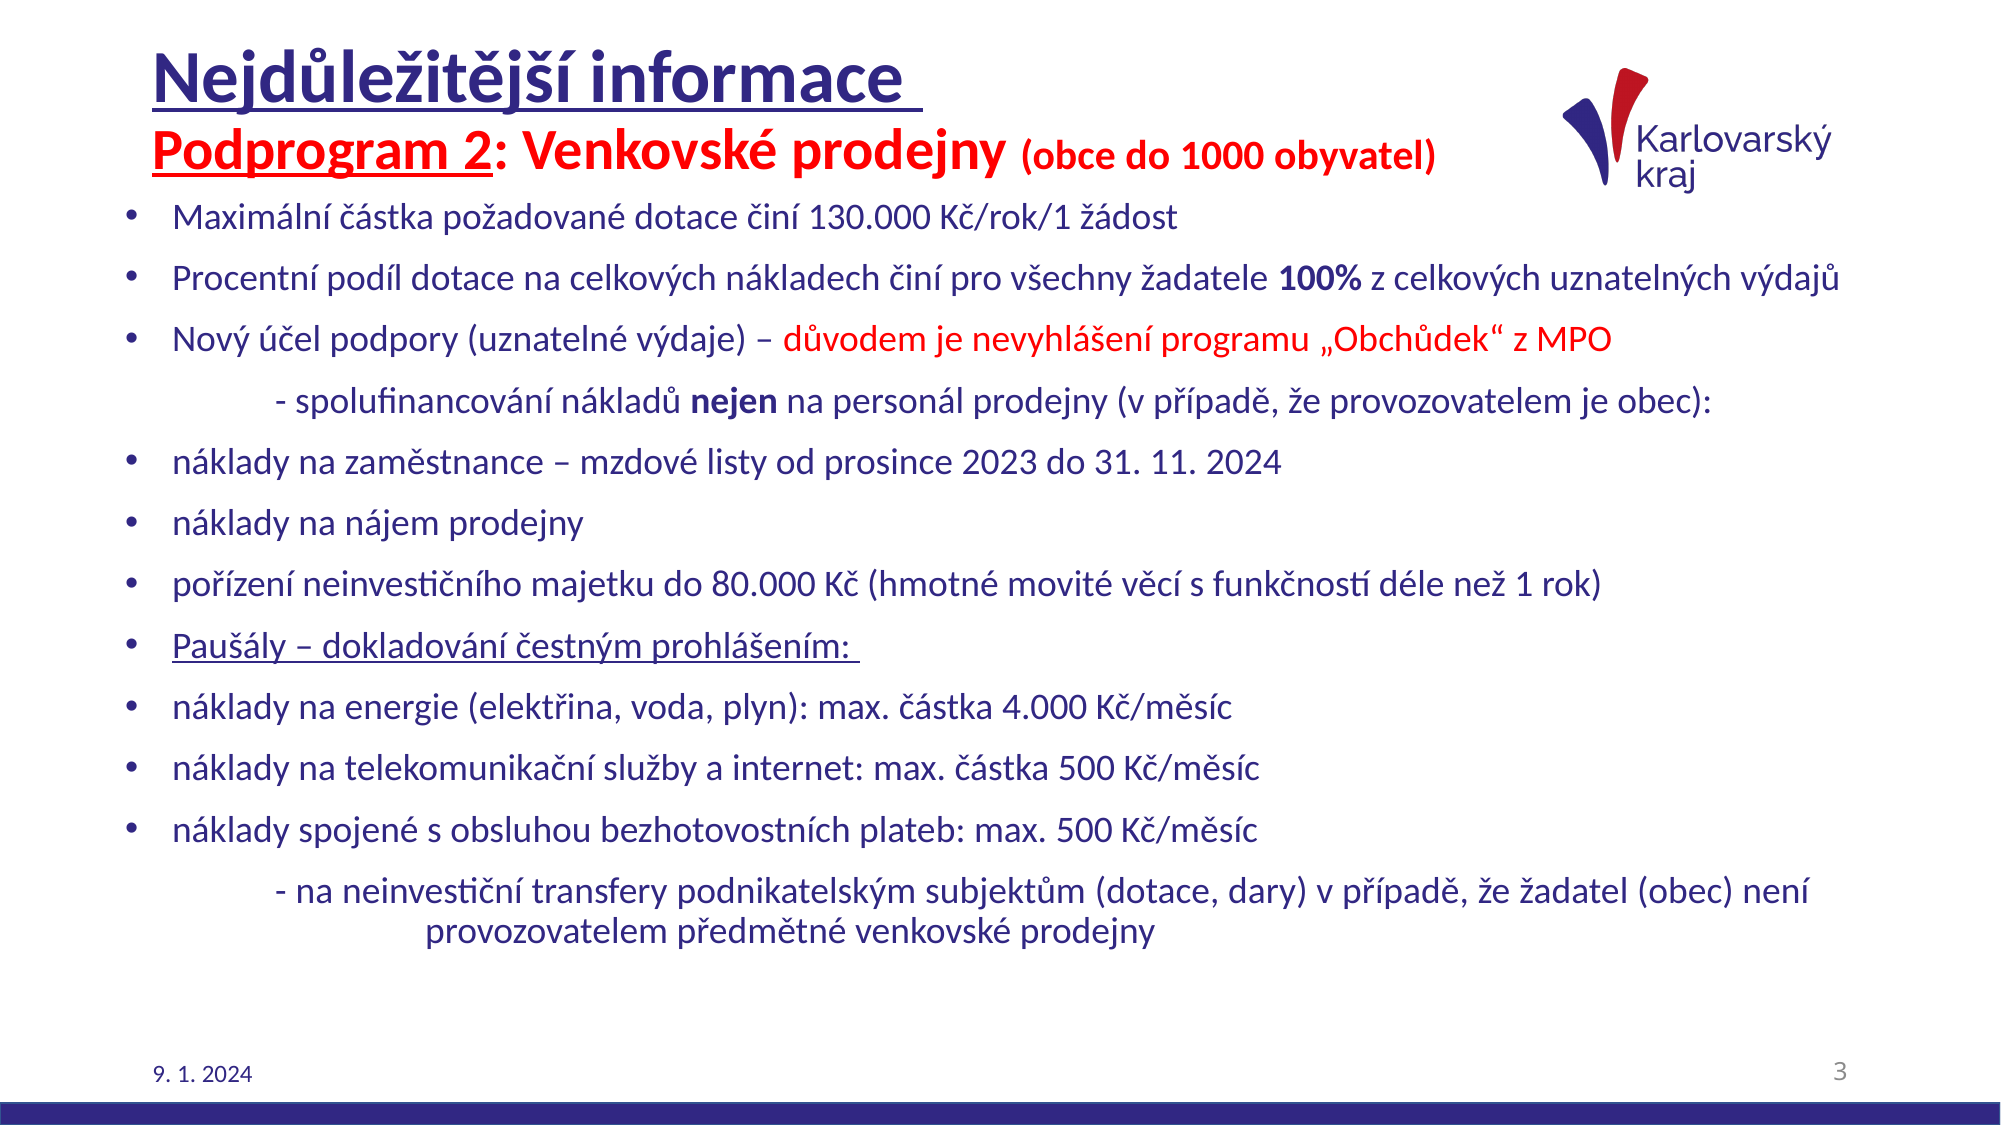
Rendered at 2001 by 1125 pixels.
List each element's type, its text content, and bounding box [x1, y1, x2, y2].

title Nejdůležitější informace Podprogram 2: Venkovské prodejny (obce do 1000 obyvatel) [137, 101, 1514, 190]
slide_number 3 [1412, 1042, 1863, 1103]
picture [1529, 43, 1862, 189]
slide_number 9. 1. 2024 [137, 1042, 588, 1103]
list Maximální částka požadované dotace činí 130.000 Kč/rok/1 žádost Procentní podíl dotace na celkových nákladech činí pro všechny žadatele 100% z celkových uznatelných výdajů Nový účel podpory (uznatelné výdaje) – důvodem je nevyhlášení programu „Obchůdek“ z MPO - spolufinancování nákladů nejen na personál prodejny (v případě, že provozovatelem je obec): náklady na zaměstnance – mzdové listy od prosince 2023 do 31. 11. 2024 náklady na nájem prodejny pořízení neinvestičního majetku do 80.000 Kč (hmotné movité věcí s funkčností déle než 1 rok) Paušály – dokladování čestným prohlášením: náklady na energie (elektřina, voda, plyn): max. částka 4.000 Kč/měsíc náklady na telekomunikační služby a internet: max. částka 500 Kč/měsíc náklady spojené s obsluhou bezhotovostních plateb: max. 500 Kč/měsíc - na neinvestiční transfery podnikatelským subjektům (dotace, dary) v případě, že žadatel (obec) není provozovatelem předmětné venkovské prodejny [110, 189, 1862, 1043]
